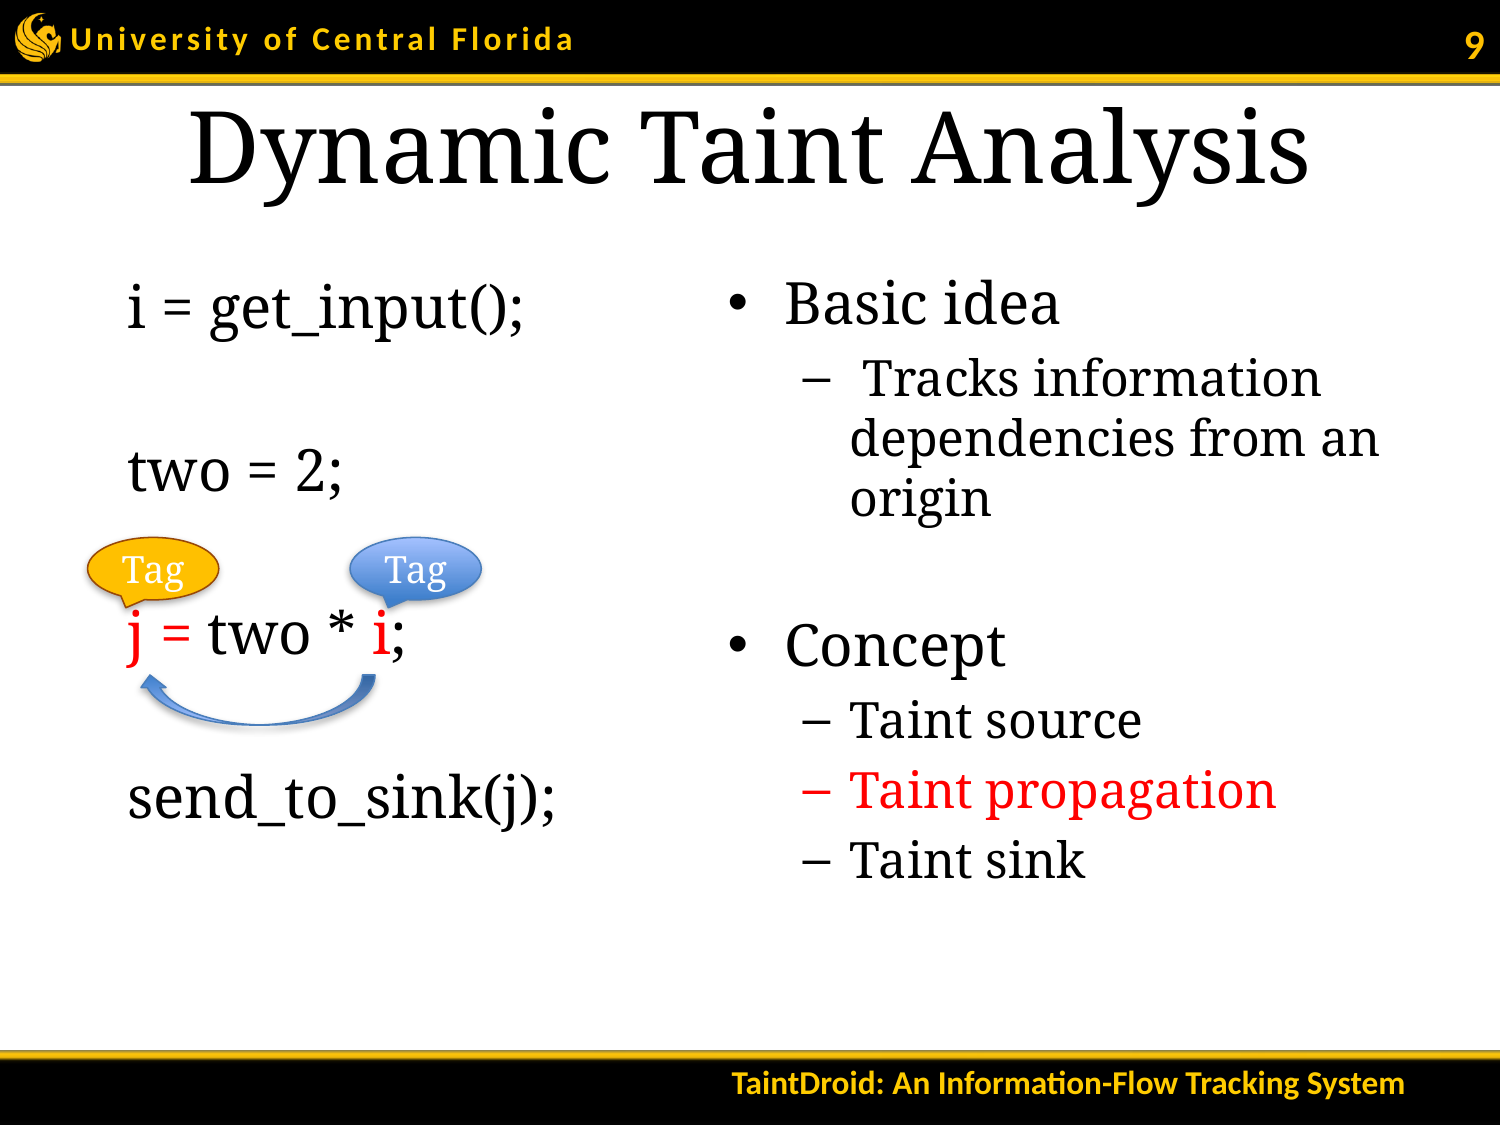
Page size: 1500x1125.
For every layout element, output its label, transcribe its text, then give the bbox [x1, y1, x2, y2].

title Dynamic Taint Analysis [74, 74, 1426, 213]
list Basic idea Tracks information dependencies from an origin Concept Taint source Taint propagation Taint sink [712, 258, 1413, 1035]
text_box Tag [349, 536, 483, 609]
slide_number 9 [1149, 12, 1500, 73]
text_box i = get_input(); two = 2; j = two * i; send_to_sink(j); [112, 262, 664, 1038]
text_box Tag [86, 536, 220, 609]
text_box [140, 674, 376, 726]
picture [0, 0, 1500, 1125]
